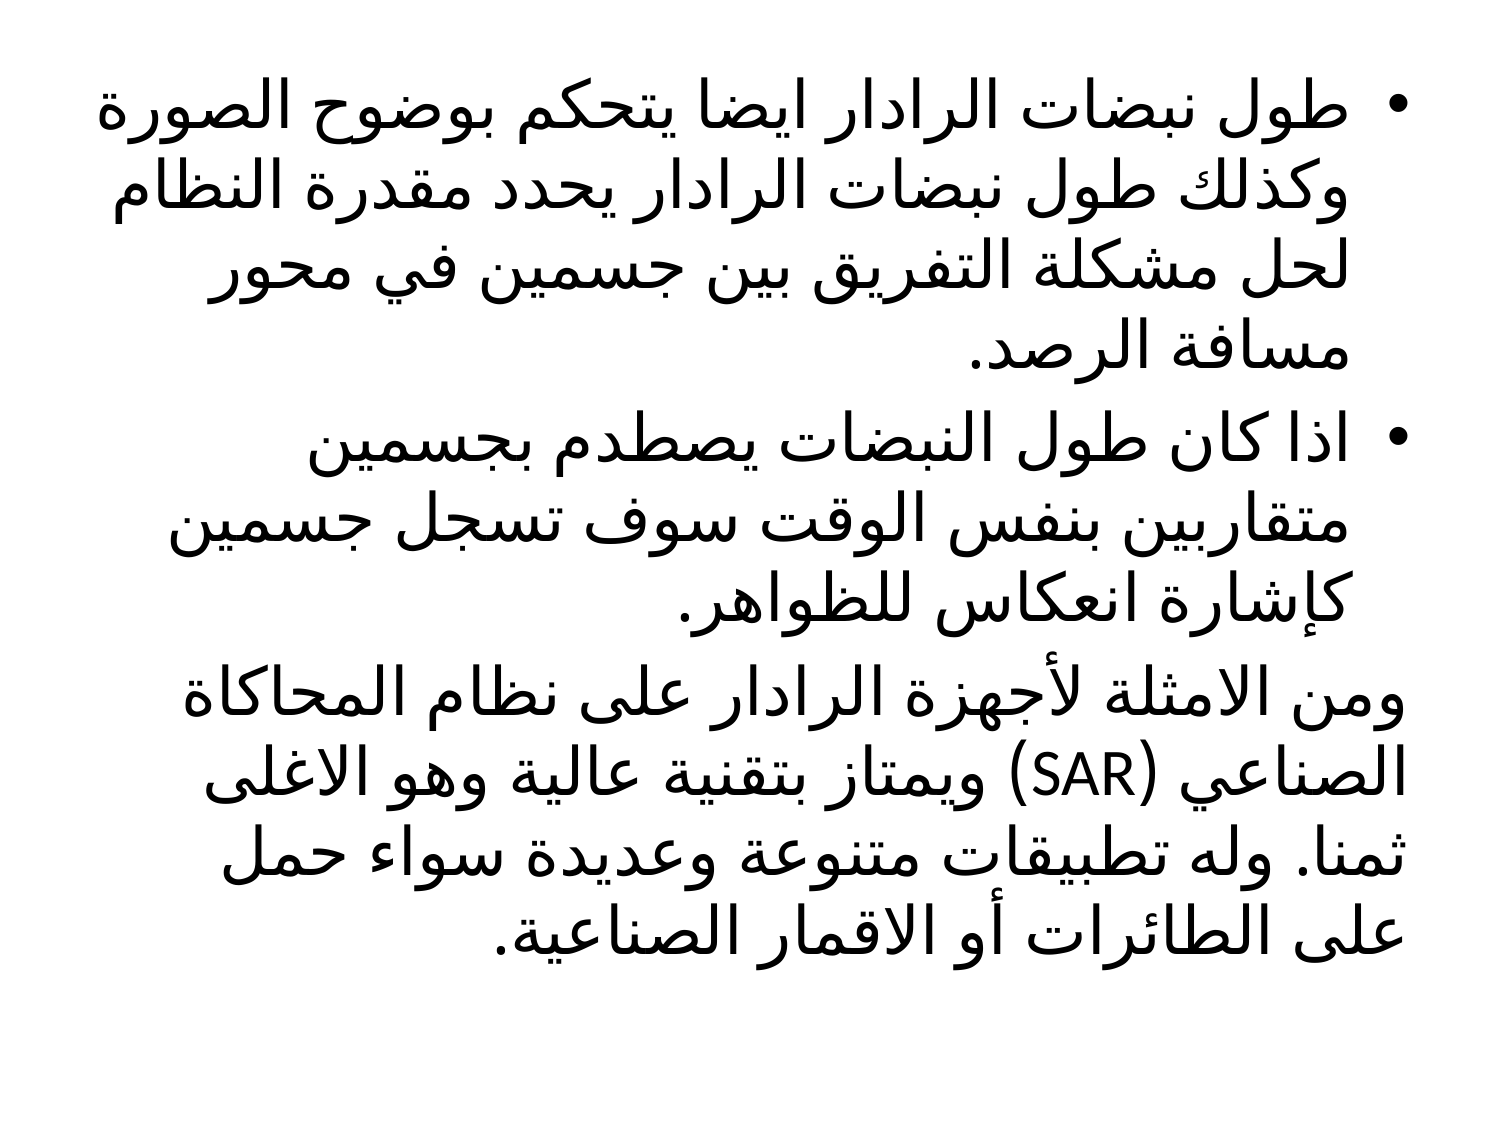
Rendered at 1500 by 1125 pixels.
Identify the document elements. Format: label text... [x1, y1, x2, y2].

list طول نبضات الرادار ايضا يتحكم بوضوح الصورة وكذلك طول نبضات الرادار يحدد مقدرة النظام لحل مشكلة التفريق بين جسمين في محور مسافة الرصد. اذا كان طول النبضات يصطدم بجسمين متقاربين بنفس الوقت سوف تسجل جسمين كإشارة انعكاس للظواهر. ومن الامثلة لأجهزة الرادار على نظام المحاكاة الصناعي (SAR) ويمتاز بتقنية عالية وهو الاغلى ثمنا. وله تطبيقات متنوعة وعديدة سواء حمل على الطائرات أو الاقمار الصناعية. [75, 54, 1425, 1005]
